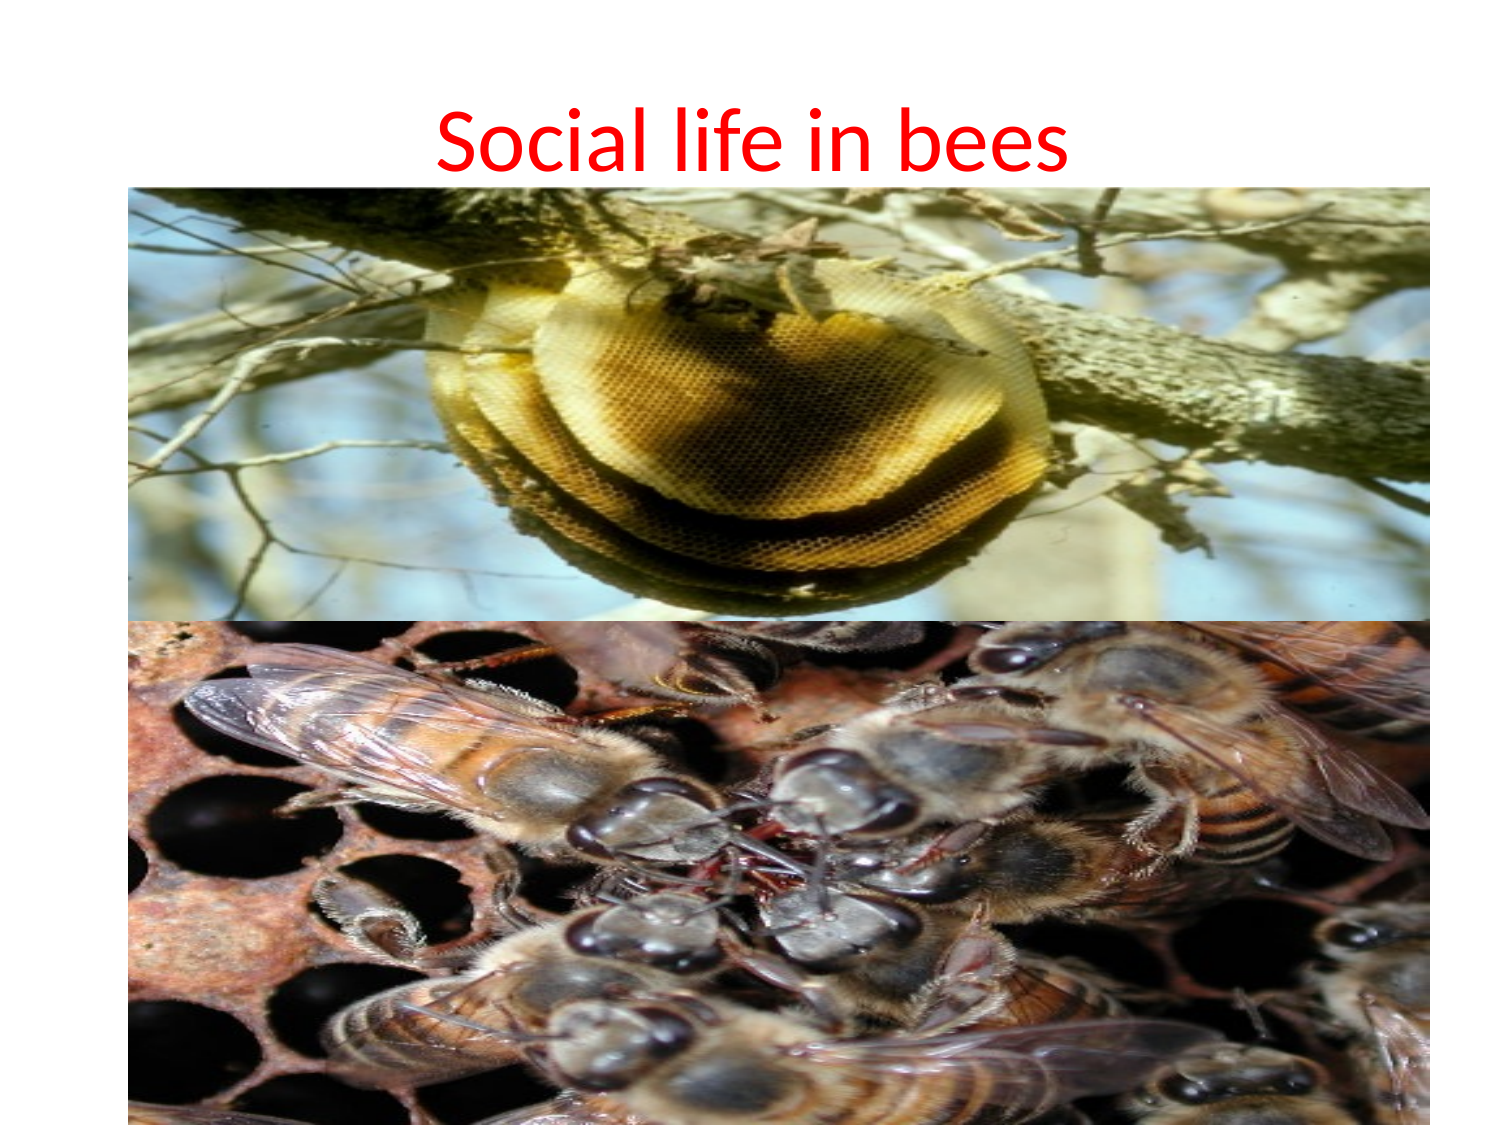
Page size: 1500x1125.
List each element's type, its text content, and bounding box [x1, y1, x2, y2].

picture [128, 187, 1430, 1125]
title Social life in bees [140, 58, 1388, 185]
